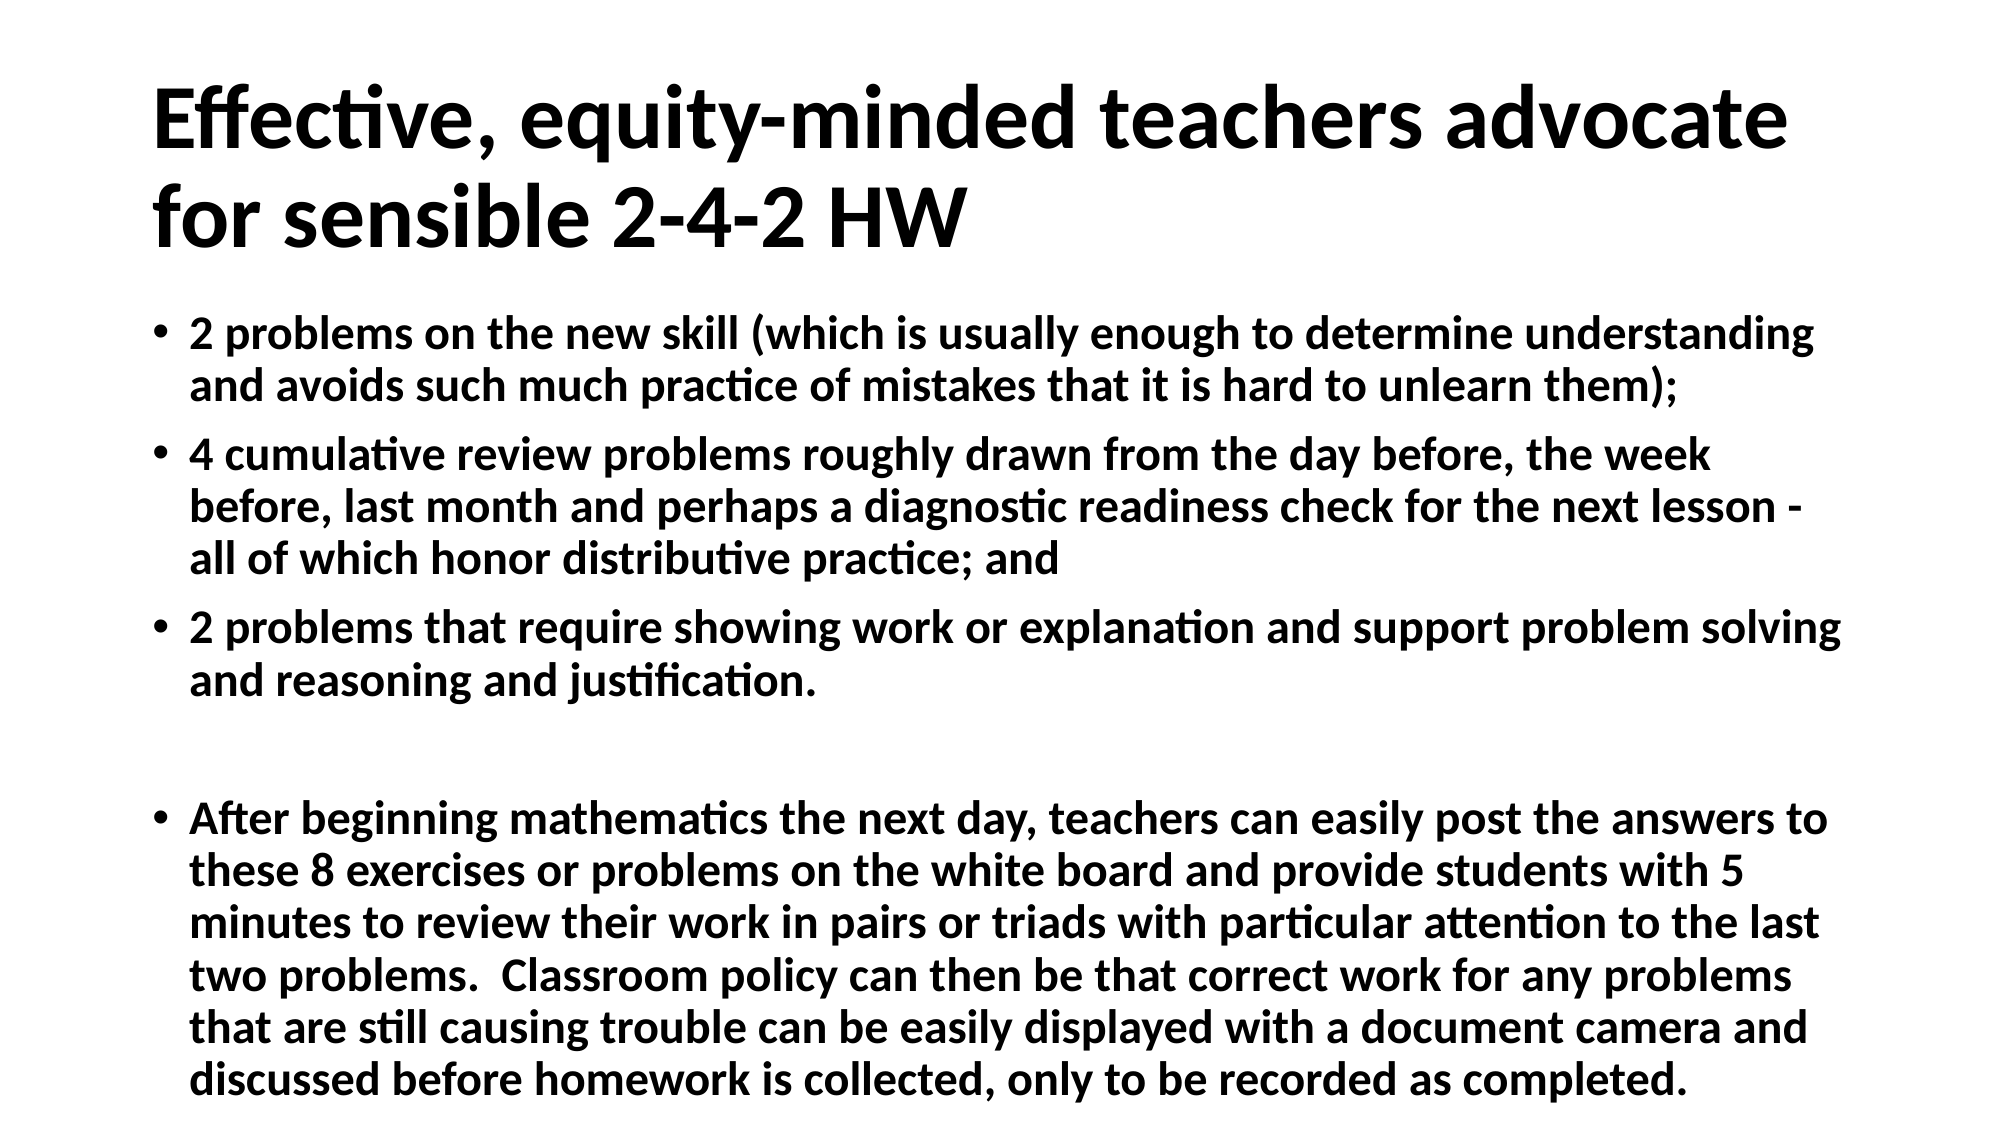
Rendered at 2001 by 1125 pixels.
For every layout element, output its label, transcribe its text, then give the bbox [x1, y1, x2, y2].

list 2 problems on the new skill (which is usually enough to determine understanding and avoids such much practice of mistakes that it is hard to unlearn them); 4 cumulative review problems roughly drawn from the day before, the week before, last month and perhaps a diagnostic readiness check for the next lesson - all of which honor distributive practice; and 2 problems that require showing work or explanation and support problem solving and reasoning and justification. After beginning mathematics the next day, teachers can easily post the answers to these 8 exercises or problems on the white board and provide students with 5 minutes to review their work in pairs or triads with particular attention to the last two problems. Classroom policy can then be that correct work for any problems that are still causing trouble can be easily displayed with a document camera and discussed before homework is collected, only to be recorded as completed. [137, 299, 1863, 1125]
title Effective, equity-minded teachers advocate for sensible 2-4-2 HW [137, 59, 1863, 278]
